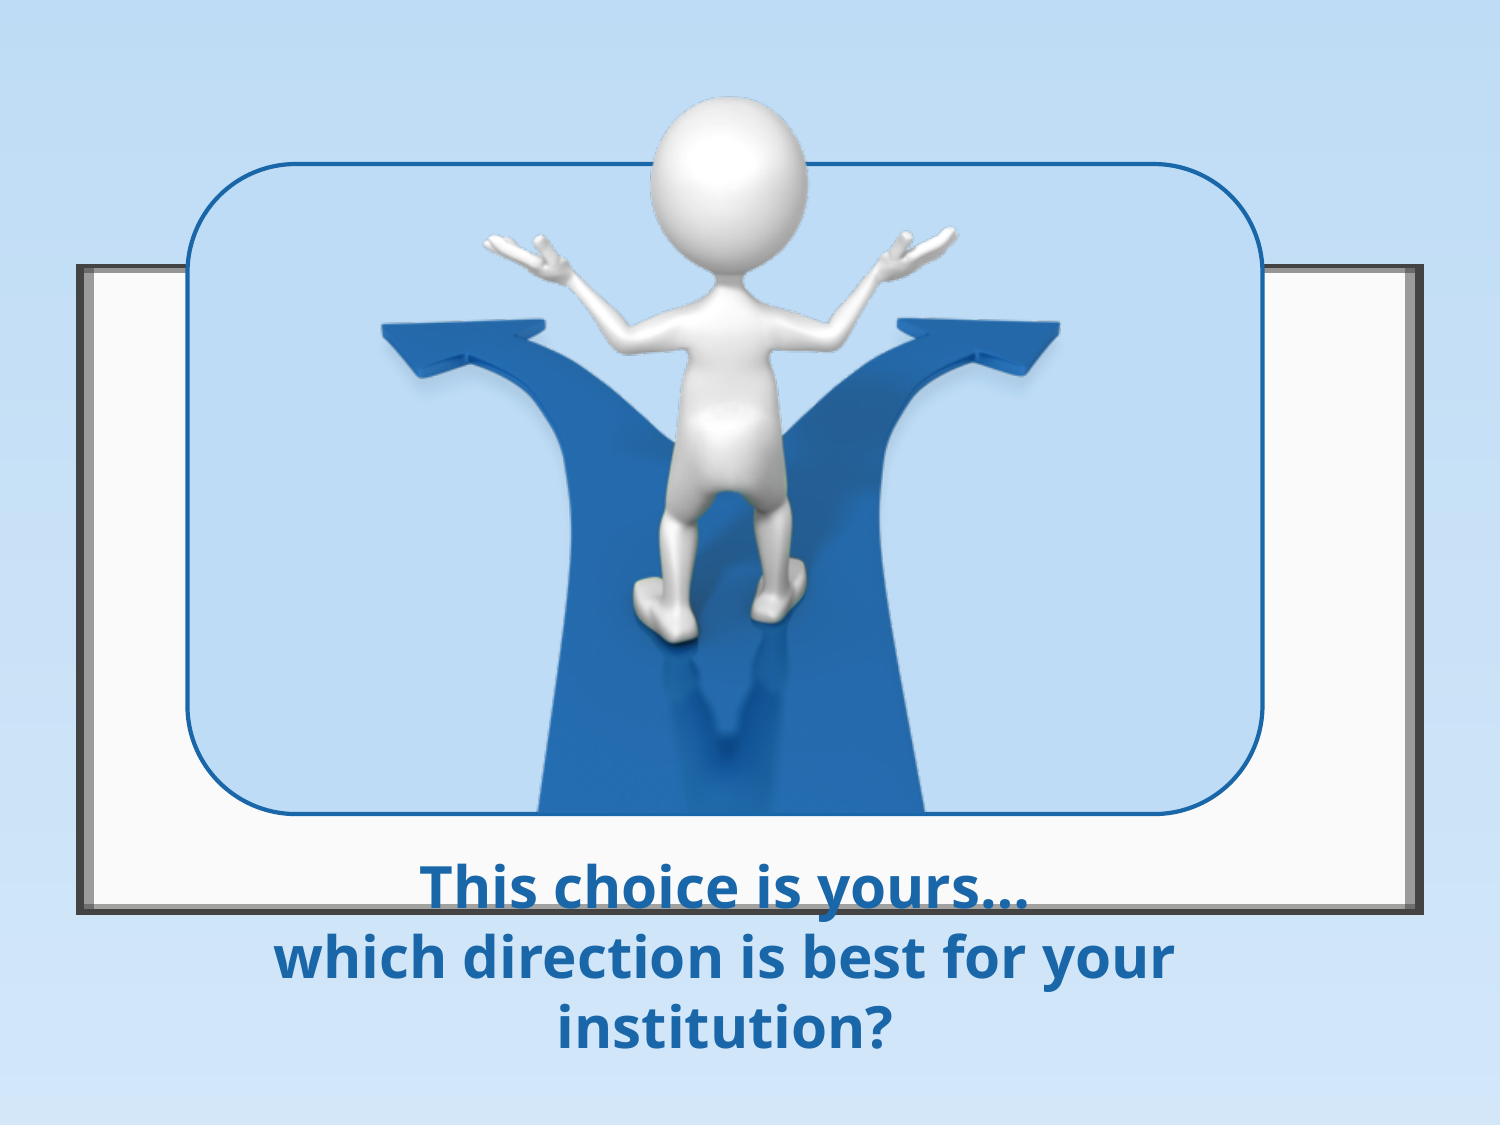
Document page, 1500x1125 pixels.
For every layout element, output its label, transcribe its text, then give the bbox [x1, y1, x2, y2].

title This choice is yours… which direction is best for your institution? [162, 975, 1288, 1068]
text_box [1074, 161, 1265, 817]
text_box [185, 161, 370, 817]
picture [374, 94, 1070, 813]
